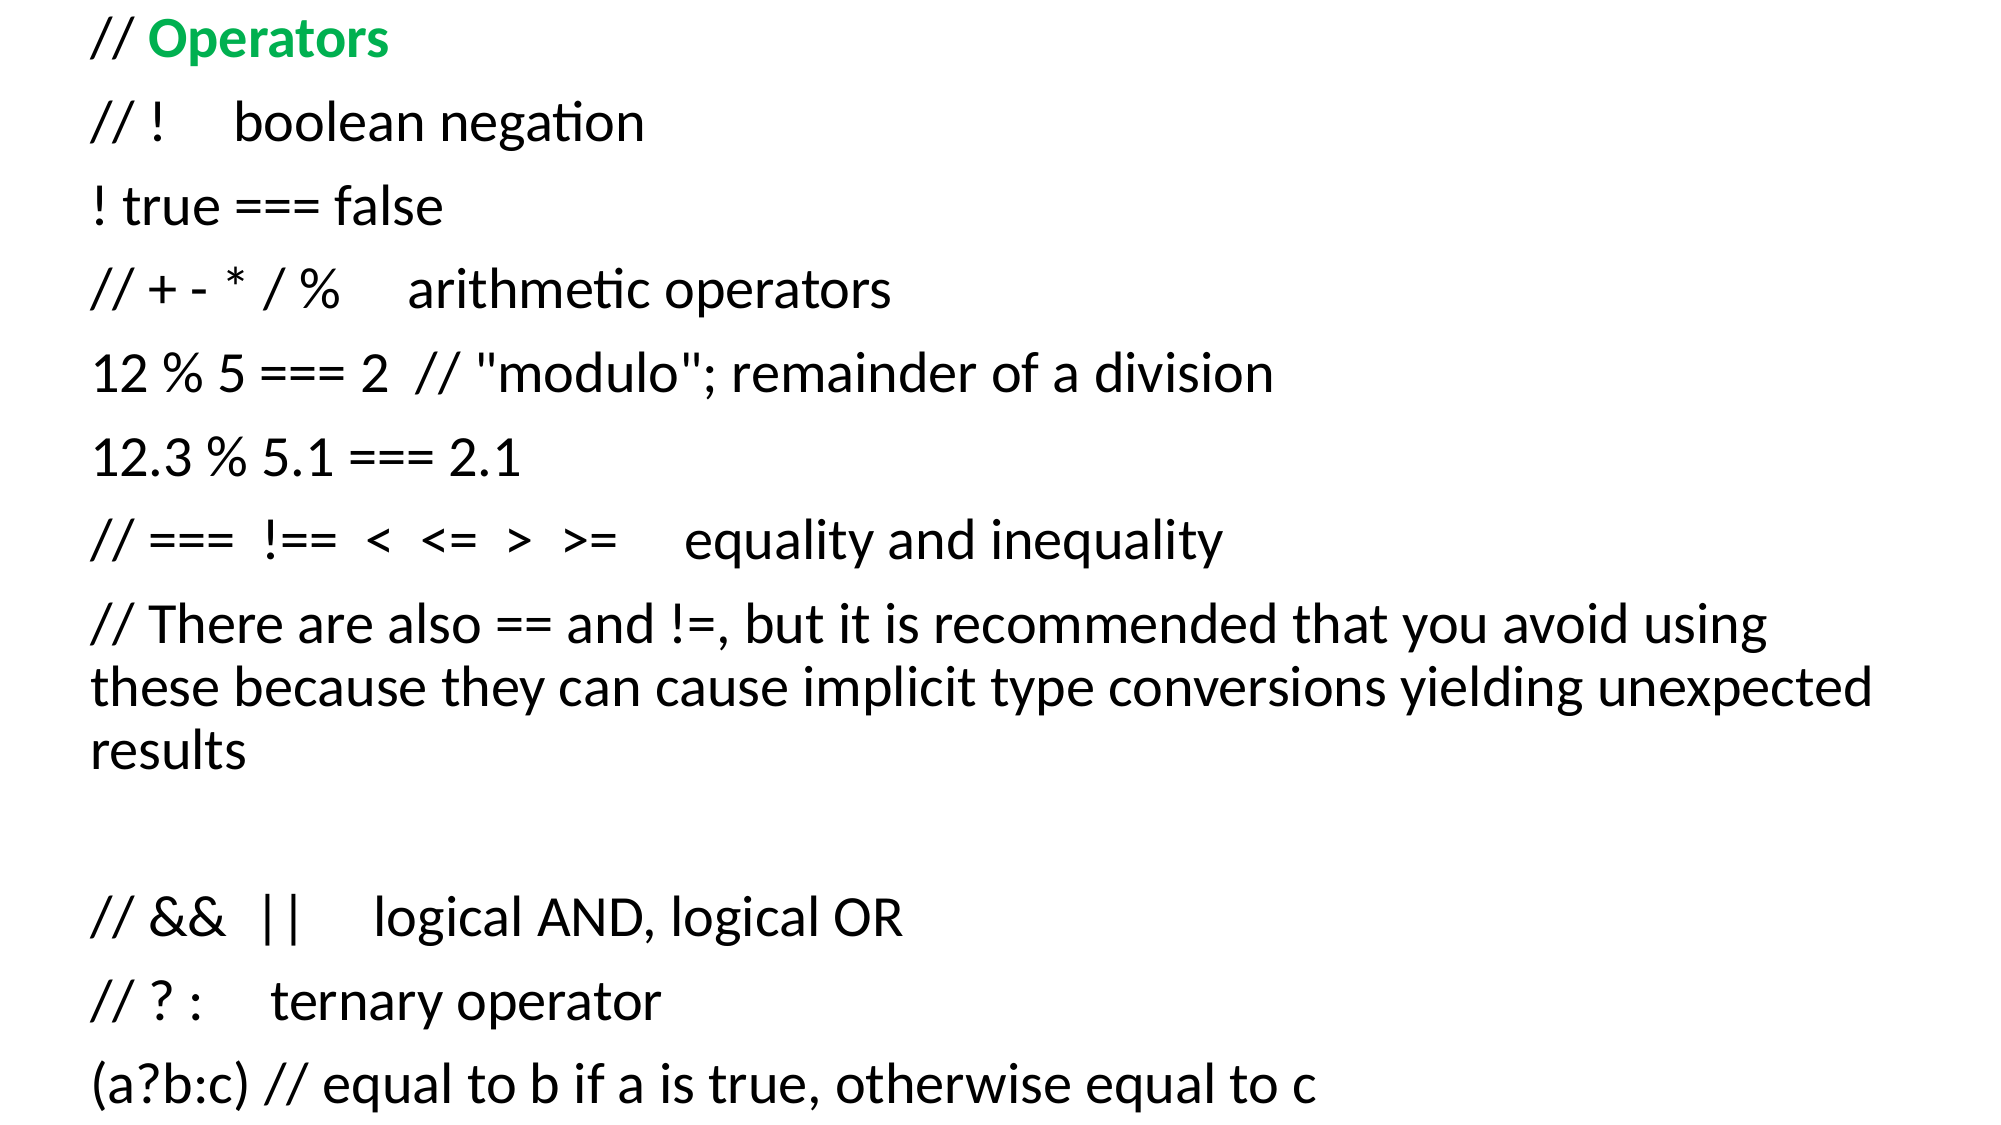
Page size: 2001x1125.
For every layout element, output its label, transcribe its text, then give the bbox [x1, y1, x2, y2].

list // Operators // ! boolean negation ! true === false // + - * / % arithmetic operators 12 % 5 === 2 // "modulo"; remainder of a division 12.3 % 5.1 === 2.1 // === !== < <= > >= equality and inequality // There are also == and !=, but it is recommended that you avoid using these because they can cause implicit type conversions yielding unexpected results // && || logical AND, logical OR // ? : ternary operator (a?b:c) // equal to b if a is true, otherwise equal to c [75, 0, 1925, 1125]
